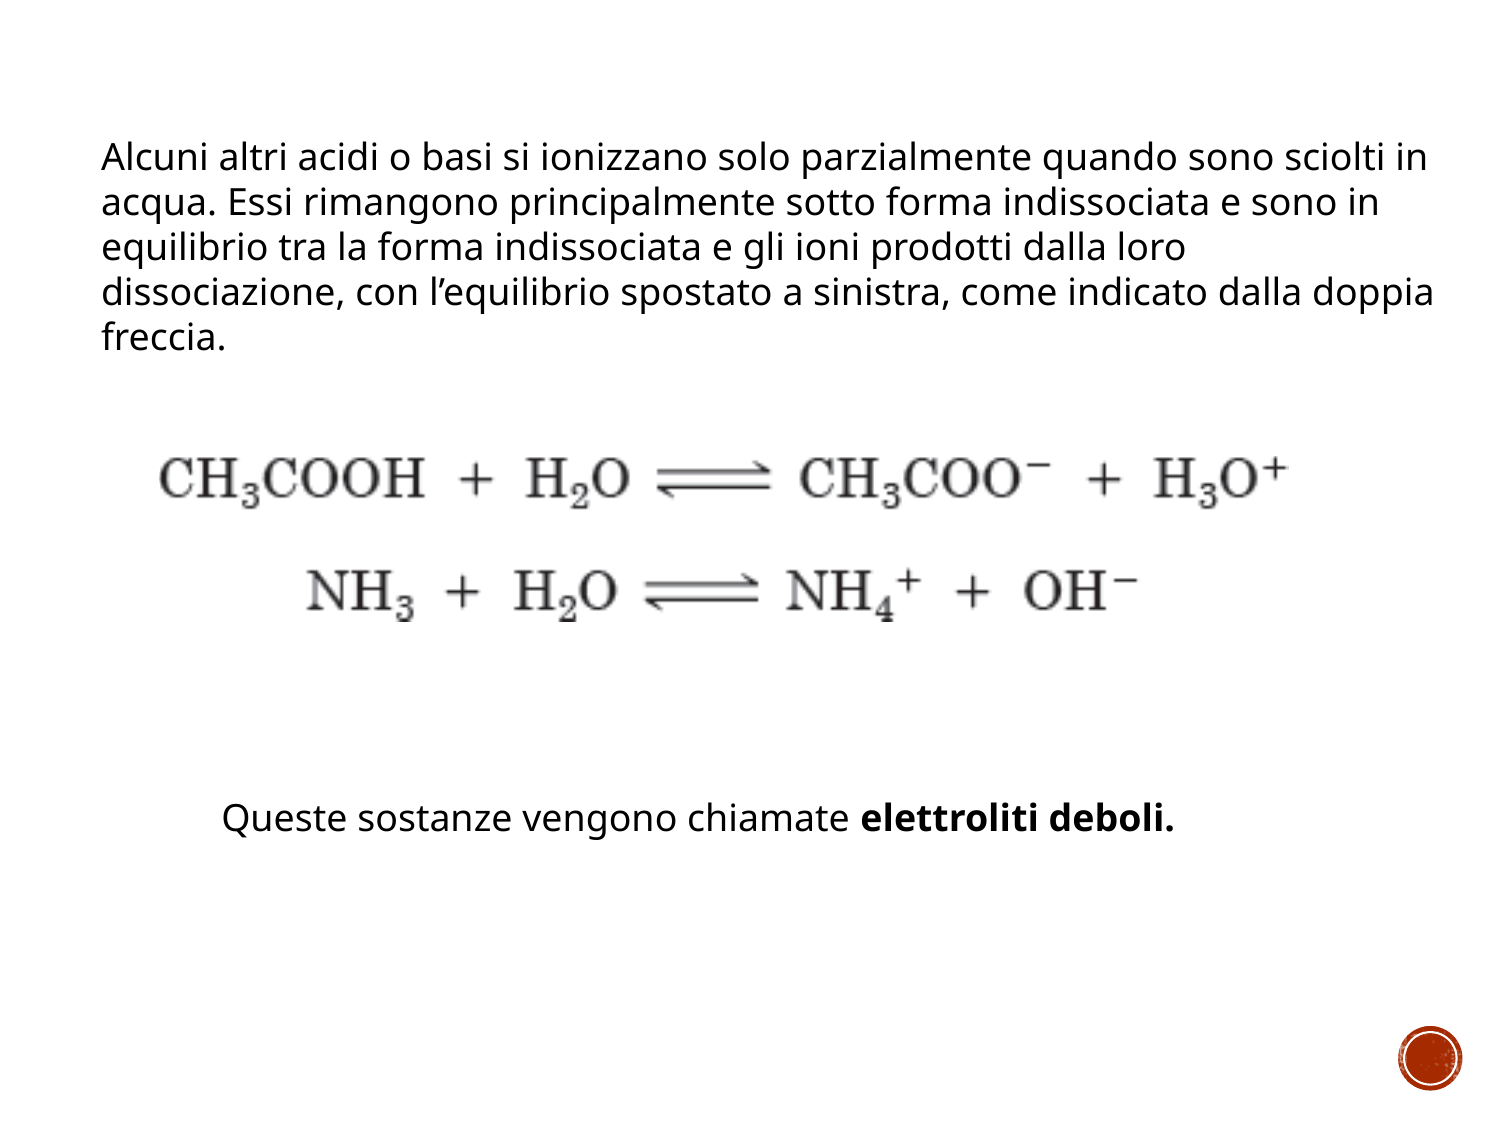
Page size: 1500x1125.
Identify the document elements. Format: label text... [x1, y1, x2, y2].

picture [159, 456, 1289, 622]
text_box Queste sostanze vengono chiamate elettroliti deboli. [206, 786, 1337, 847]
text_box Alcuni altri acidi o basi si ionizzano solo parzialmente quando sono sciolti in acqua. Essi rimangono principalmente sotto forma indissociata e sono in equilibrio tra la forma indissociata e gli ioni prodotti dalla loro dissociazione, con l’equilibrio spostato a sinistra, come indicato dalla doppia freccia. [86, 125, 1457, 366]
